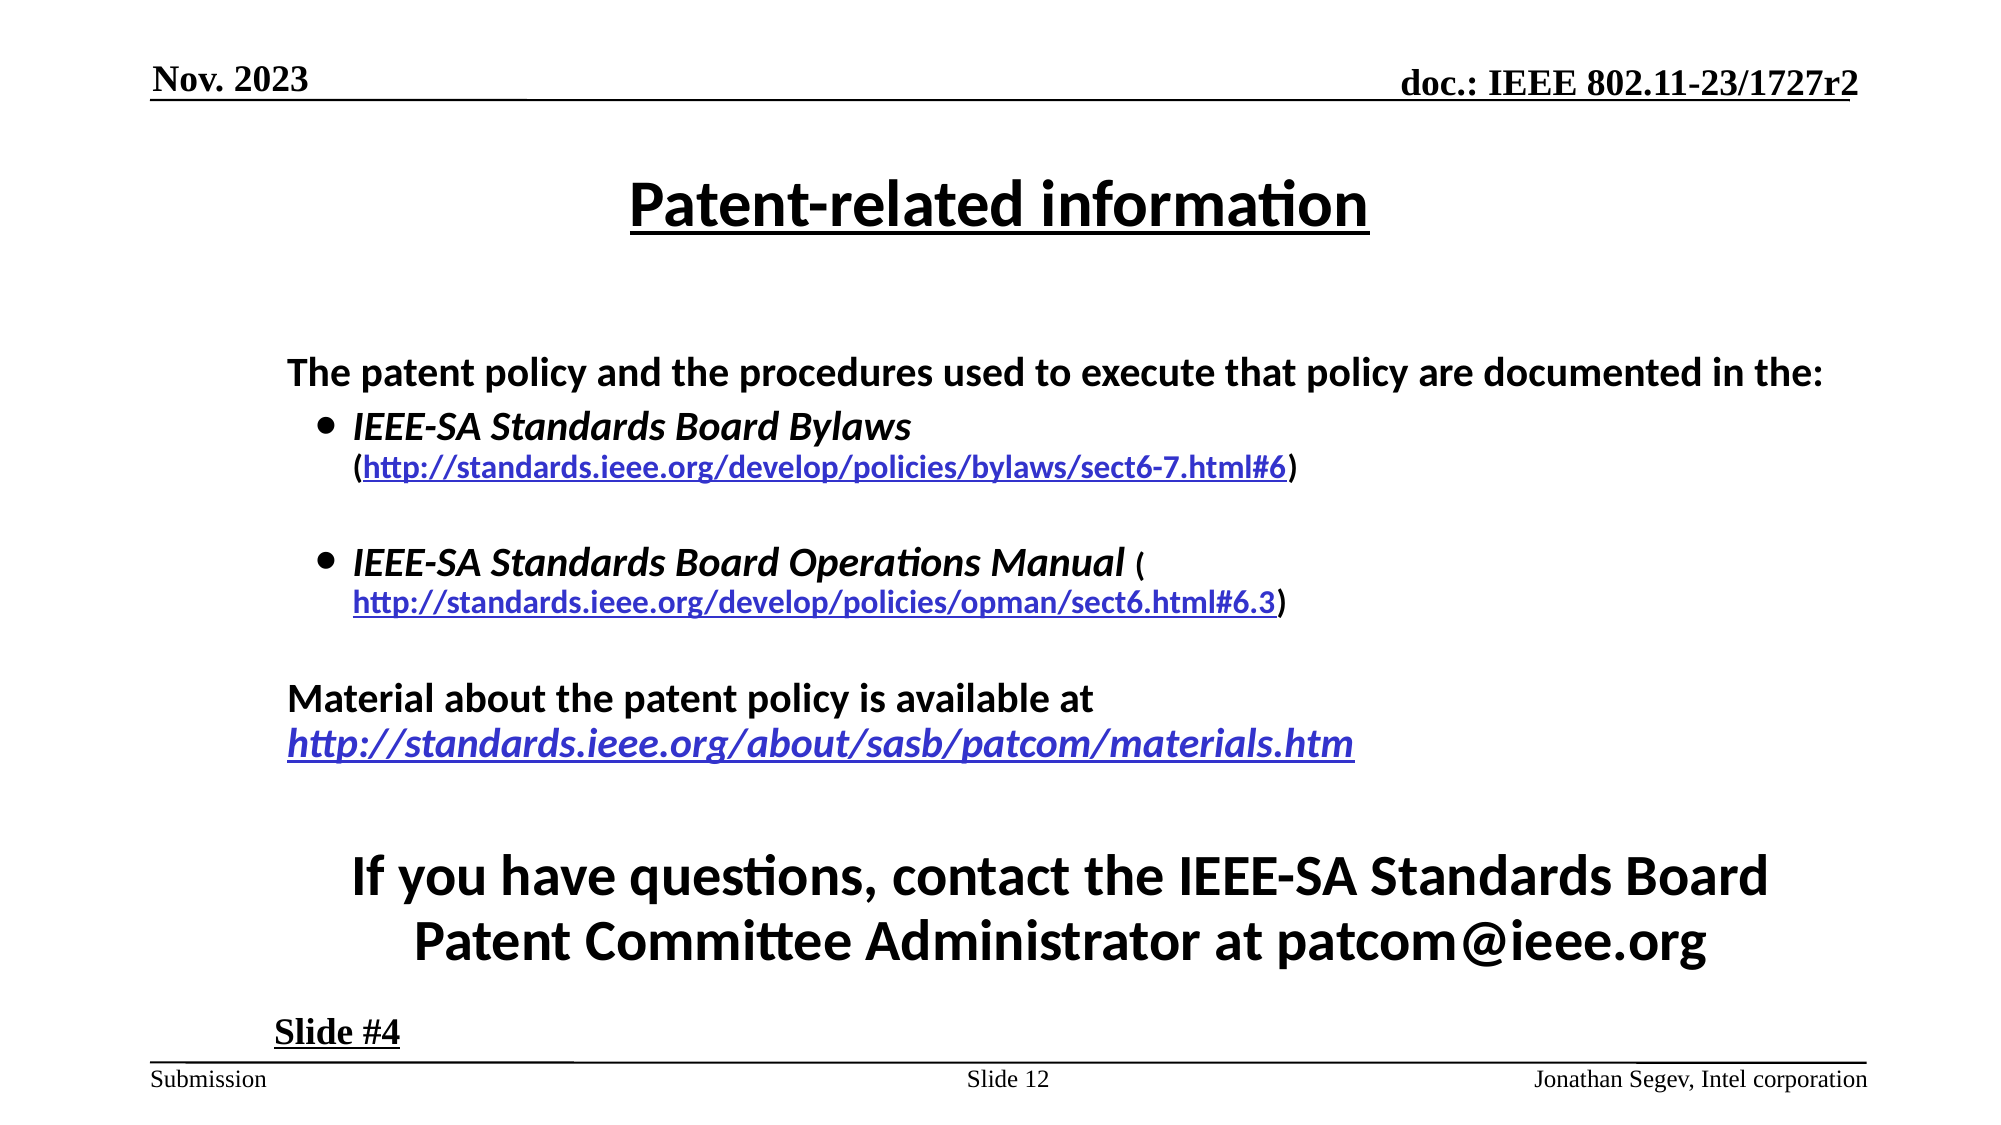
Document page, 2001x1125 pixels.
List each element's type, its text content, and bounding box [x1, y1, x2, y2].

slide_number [152, 54, 563, 100]
slide_number Slide 12 [950, 1061, 1067, 1123]
list The patent policy and the procedures used to execute that policy are documented in the: IEEE-SA Standards Board Bylaws (http://standards.ieee.org/develop/policies/bylaws/sect6-7.html#6) IEEE-SA Standards Board Operations Manual (http://standards.ieee.org/develop/policies/opman/sect6.html#6.3) Material about the patent policy is available at http://standards.ieee.org/about/sasb/patcom/materials.htm If you have questions, contact the IEEE-SA Standards Board Patent Committee Administrator at patcom@ieee.org [149, 324, 1850, 1000]
footer Jonathan Segev, Intel corporation [1171, 1061, 1869, 1093]
text_box Slide #4 [259, 999, 416, 1060]
title Patent-related information [149, 112, 1850, 288]
